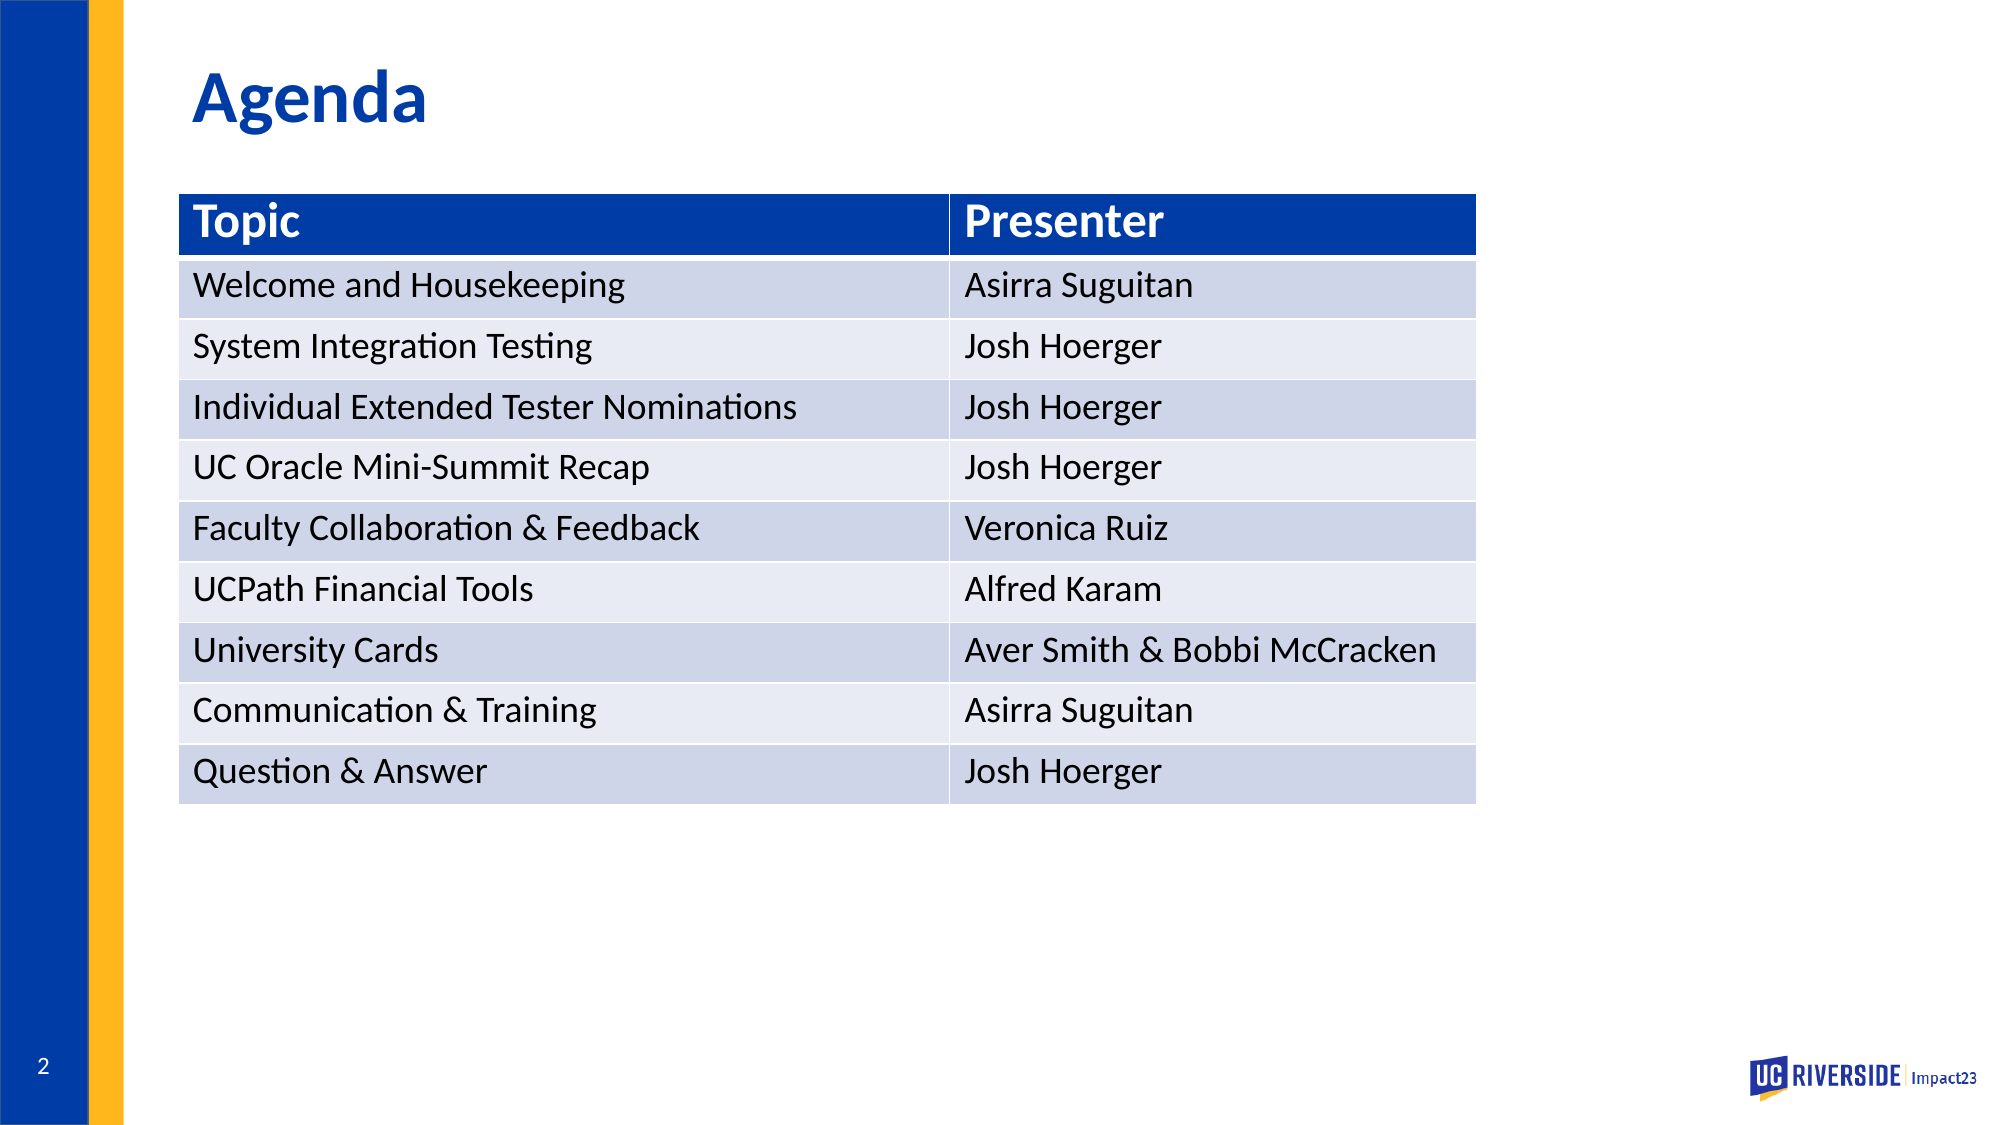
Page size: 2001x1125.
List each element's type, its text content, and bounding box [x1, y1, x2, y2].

table_cell University Cards [179, 623, 949, 682]
table_cell Josh Hoerger [950, 441, 1476, 500]
table_cell Asirra Suguitan [950, 684, 1476, 743]
table_cell UC Oracle Mini-Summit Recap [179, 441, 949, 500]
table_cell Josh Hoerger [950, 745, 1476, 804]
table_cell Faculty Collaboration & Feedback [179, 502, 949, 561]
slide_number 2 [0, 1027, 88, 1103]
table_cell Alfred Karam [950, 563, 1476, 622]
table_cell System Integration Testing [179, 320, 949, 379]
table_cell Question & Answer [179, 745, 949, 804]
table_cell Josh Hoerger [950, 380, 1476, 439]
table_cell Aver Smith & Bobbi McCracken [950, 623, 1476, 682]
table_cell Communication & Training [179, 684, 949, 743]
table_header Presenter [950, 194, 1476, 255]
picture [1739, 1050, 1990, 1111]
table_cell UCPath Financial Tools [179, 563, 949, 622]
table_cell Veronica Ruiz [950, 502, 1476, 561]
title Agenda [177, 52, 1822, 144]
table_cell Josh Hoerger [950, 320, 1476, 379]
table_cell Individual Extended Tester Nominations [179, 380, 949, 439]
table_cell Welcome and Housekeeping [179, 261, 949, 318]
table_header Topic [179, 194, 949, 255]
table_cell Asirra Suguitan [950, 261, 1476, 318]
